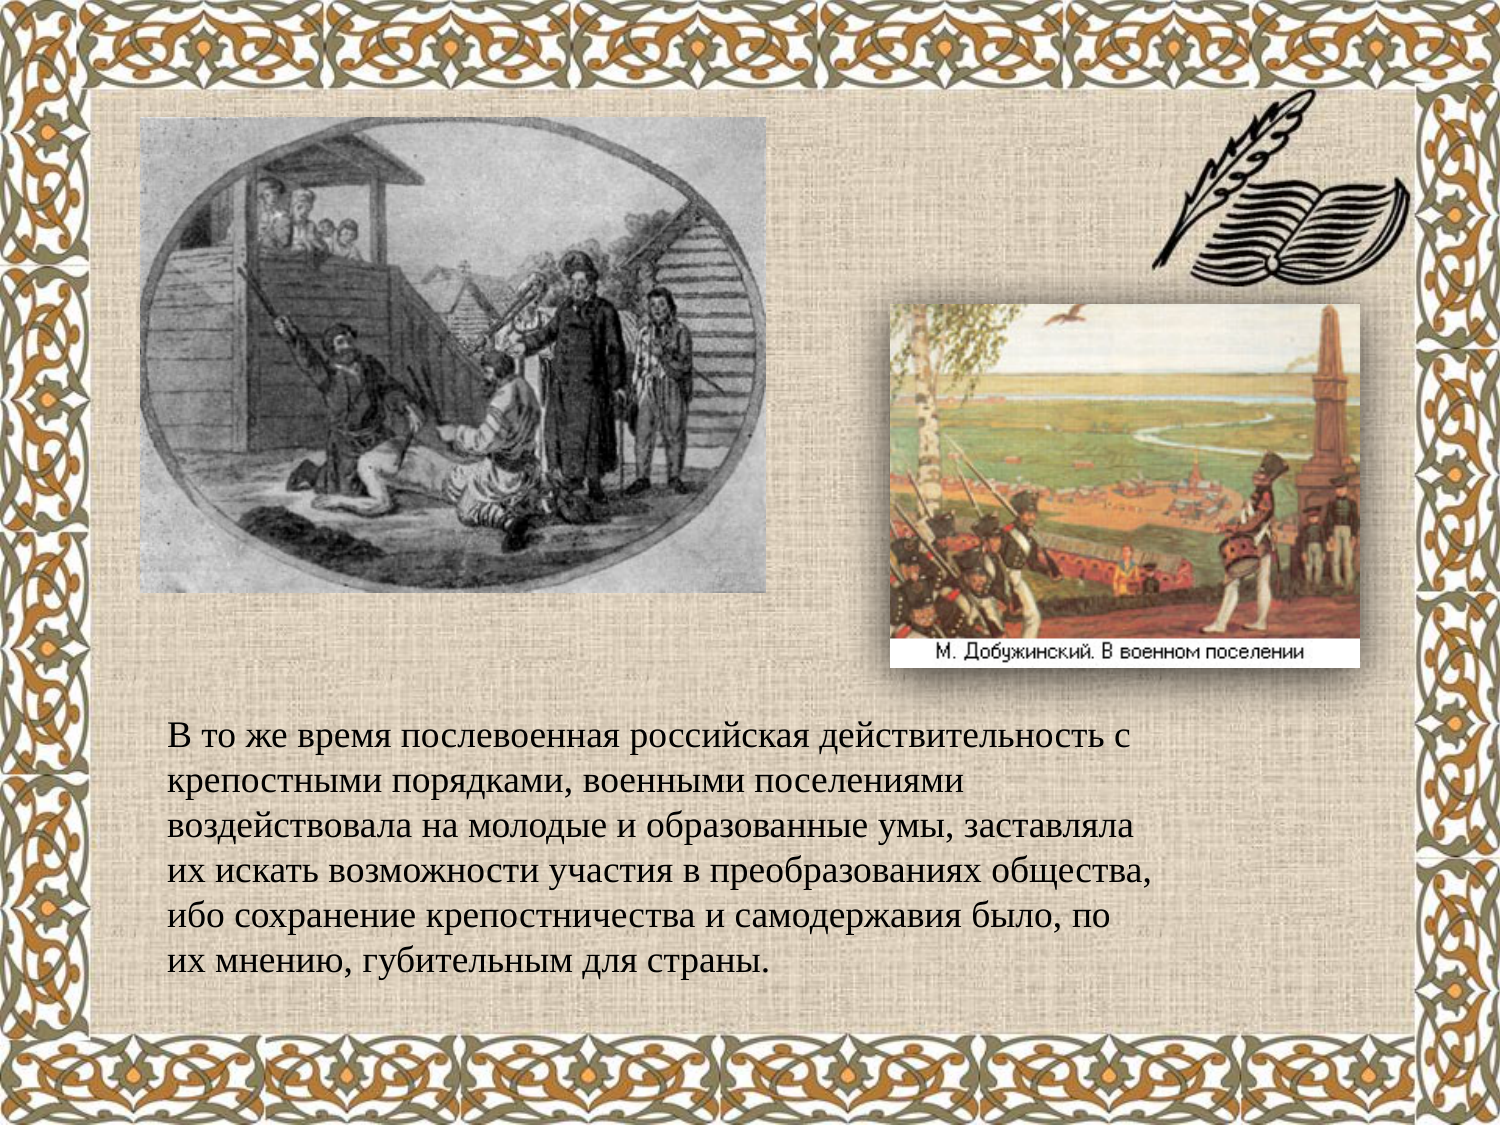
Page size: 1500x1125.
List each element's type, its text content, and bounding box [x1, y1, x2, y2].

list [140, 116, 766, 593]
picture [0, 0, 1500, 1125]
text_box В то же время послевоенная российская действительность с крепостными порядками, военными поселениями воздействовала на молодые и образованные умы, заставляла их искать возможности участия в преобразованиях общества, ибо сохранение крепостничества и самодержавия было, по их мнению, губительным для страны. [152, 703, 1172, 988]
